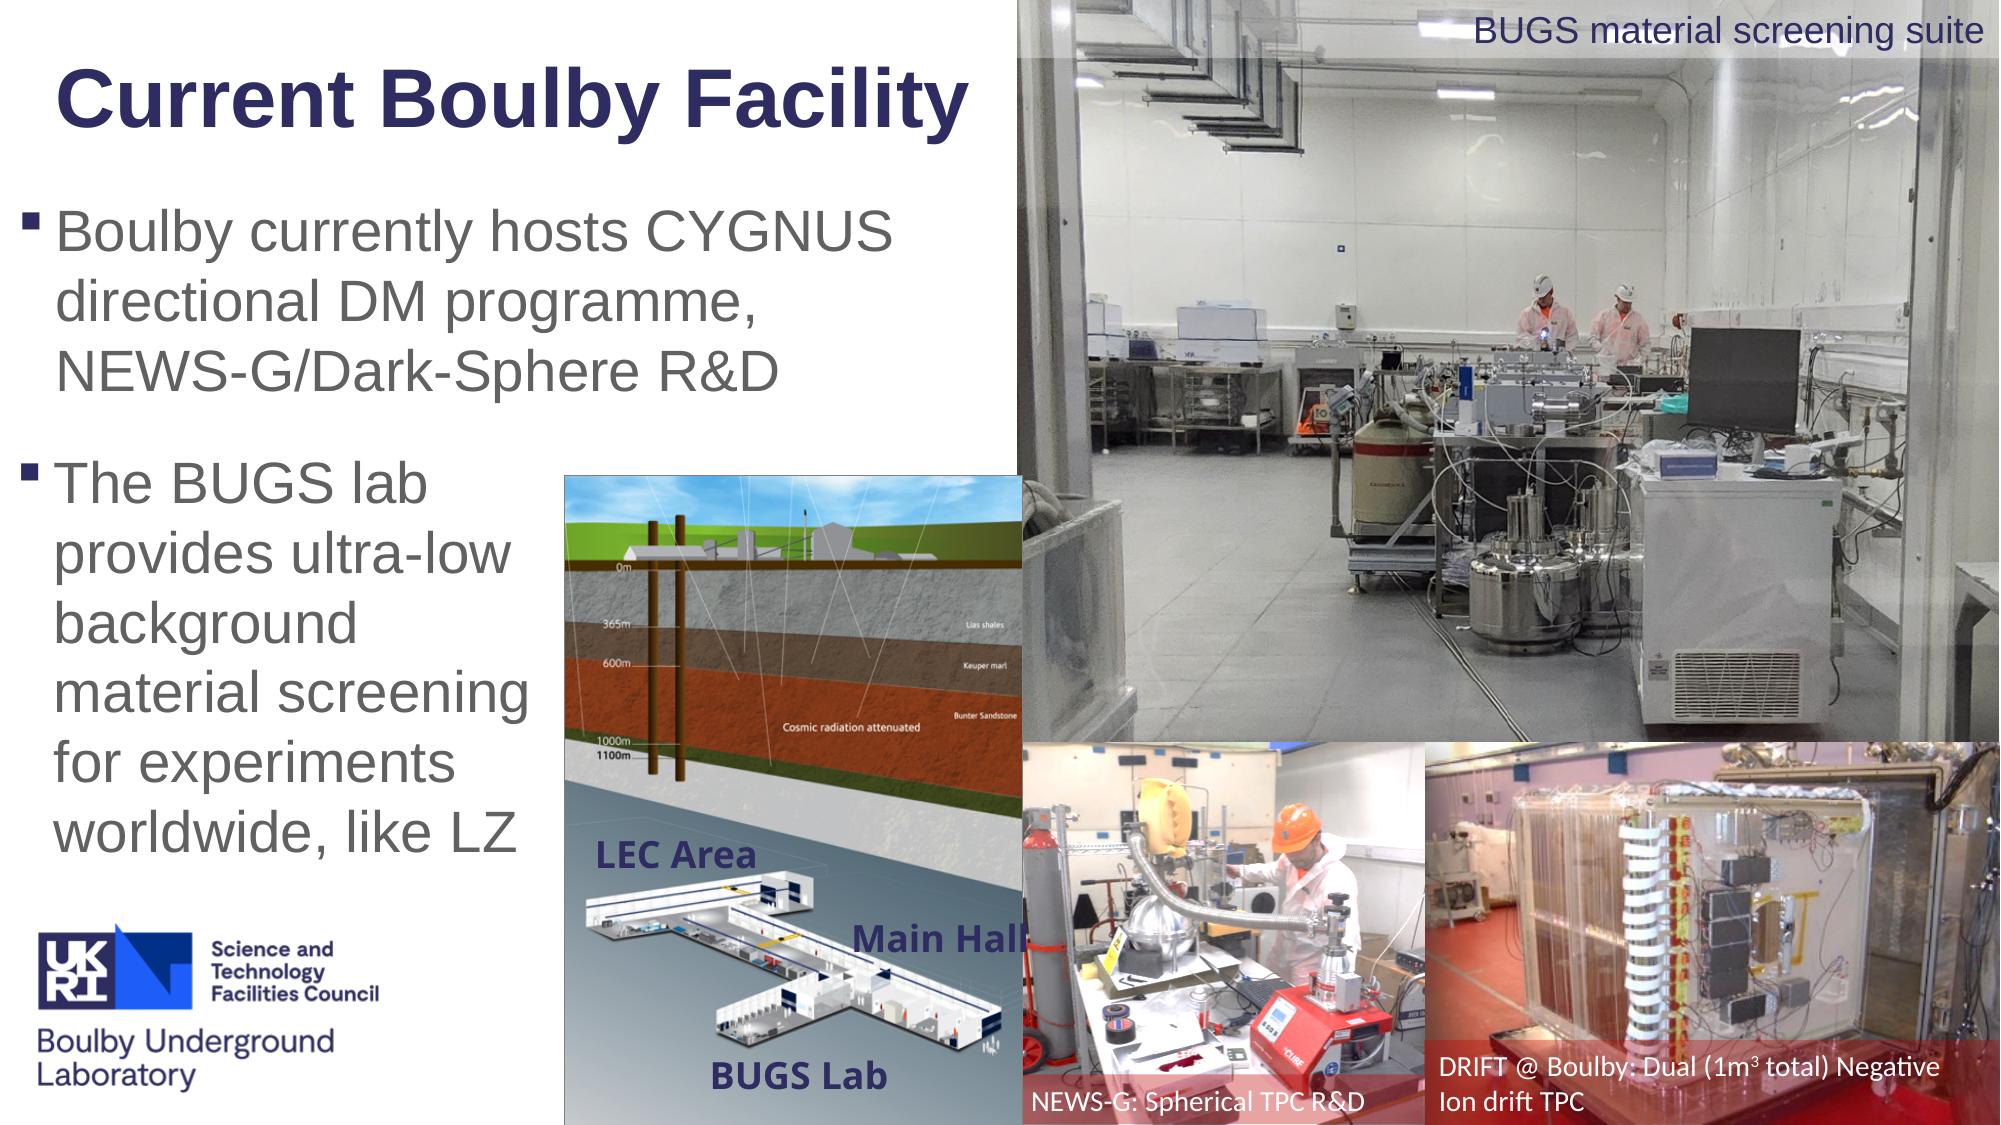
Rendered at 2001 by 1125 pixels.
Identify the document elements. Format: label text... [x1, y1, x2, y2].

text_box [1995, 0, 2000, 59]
list Boulby currently hosts CYGNUS directional DM programme, NEWS-G/Dark-Sphere R&D [2, 185, 1017, 475]
title Current Boulby Facility [40, 0, 1017, 185]
text_box The BUGS lab provides ultra-low background material screening for experiments worldwide, like LZ [1, 437, 577, 1125]
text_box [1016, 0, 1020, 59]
picture [1017, 0, 2000, 1125]
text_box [564, 475, 1034, 1125]
